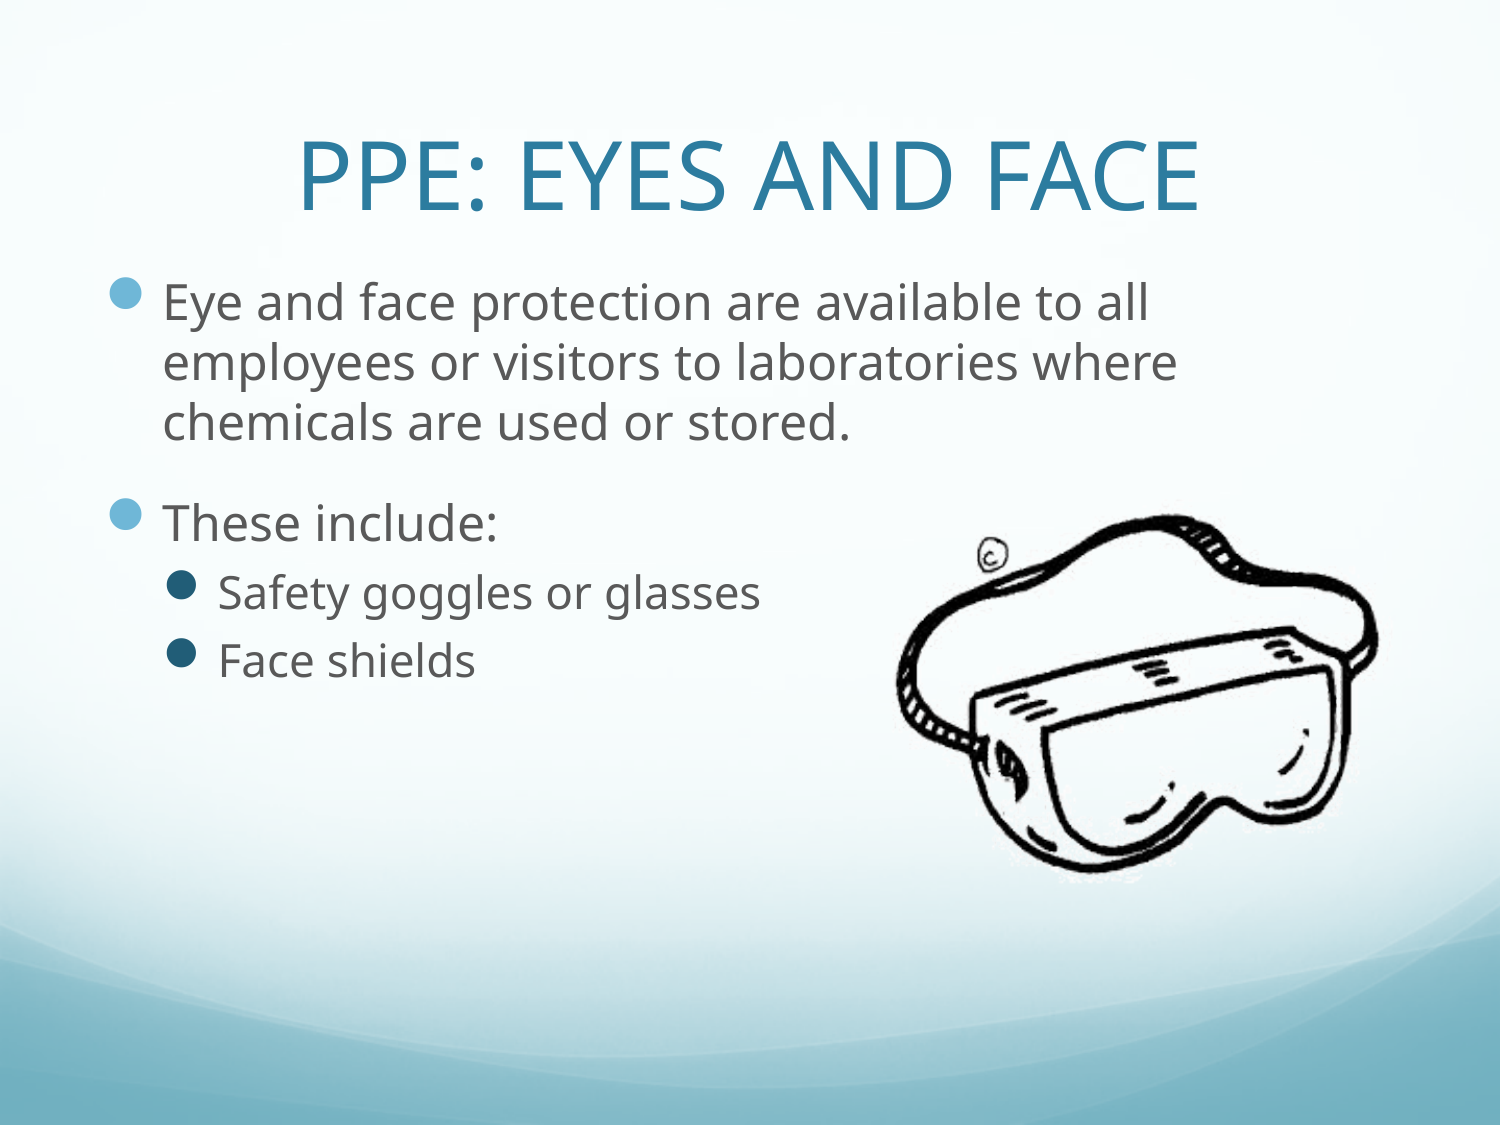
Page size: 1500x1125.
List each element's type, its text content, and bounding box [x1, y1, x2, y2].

picture [875, 482, 1410, 895]
list Eye and face protection are available to all employees or visitors to laboratories where chemicals are used or stored. These include: Safety goggles or glasses Face shields [90, 262, 1410, 975]
title PPE: Eyes and Face [90, 17, 1410, 237]
